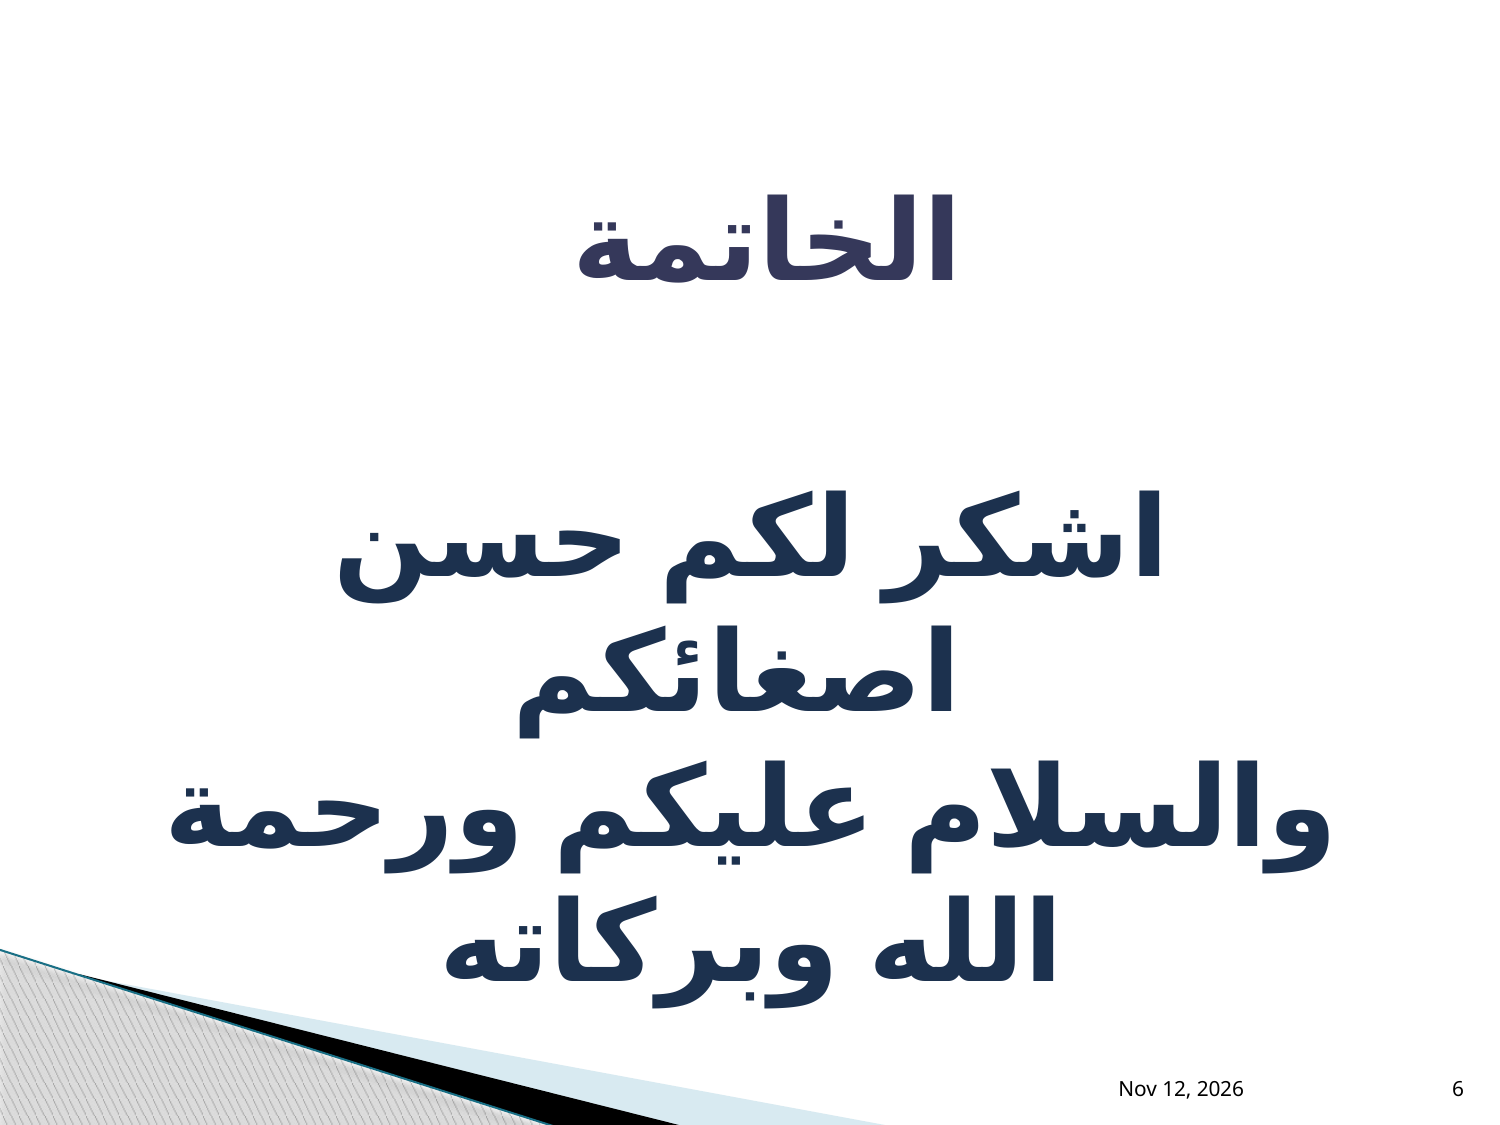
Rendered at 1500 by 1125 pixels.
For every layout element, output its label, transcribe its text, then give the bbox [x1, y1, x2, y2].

slide_number 21-Apr-21 [1103, 1051, 1418, 1112]
slide_number 6 [1418, 1051, 1479, 1112]
text_box اشكر لكم حسن اصغائكم والسلام عليكم ورحمة الله وبركاته [123, 456, 1379, 1012]
text_box الخاتمة [557, 160, 1007, 311]
